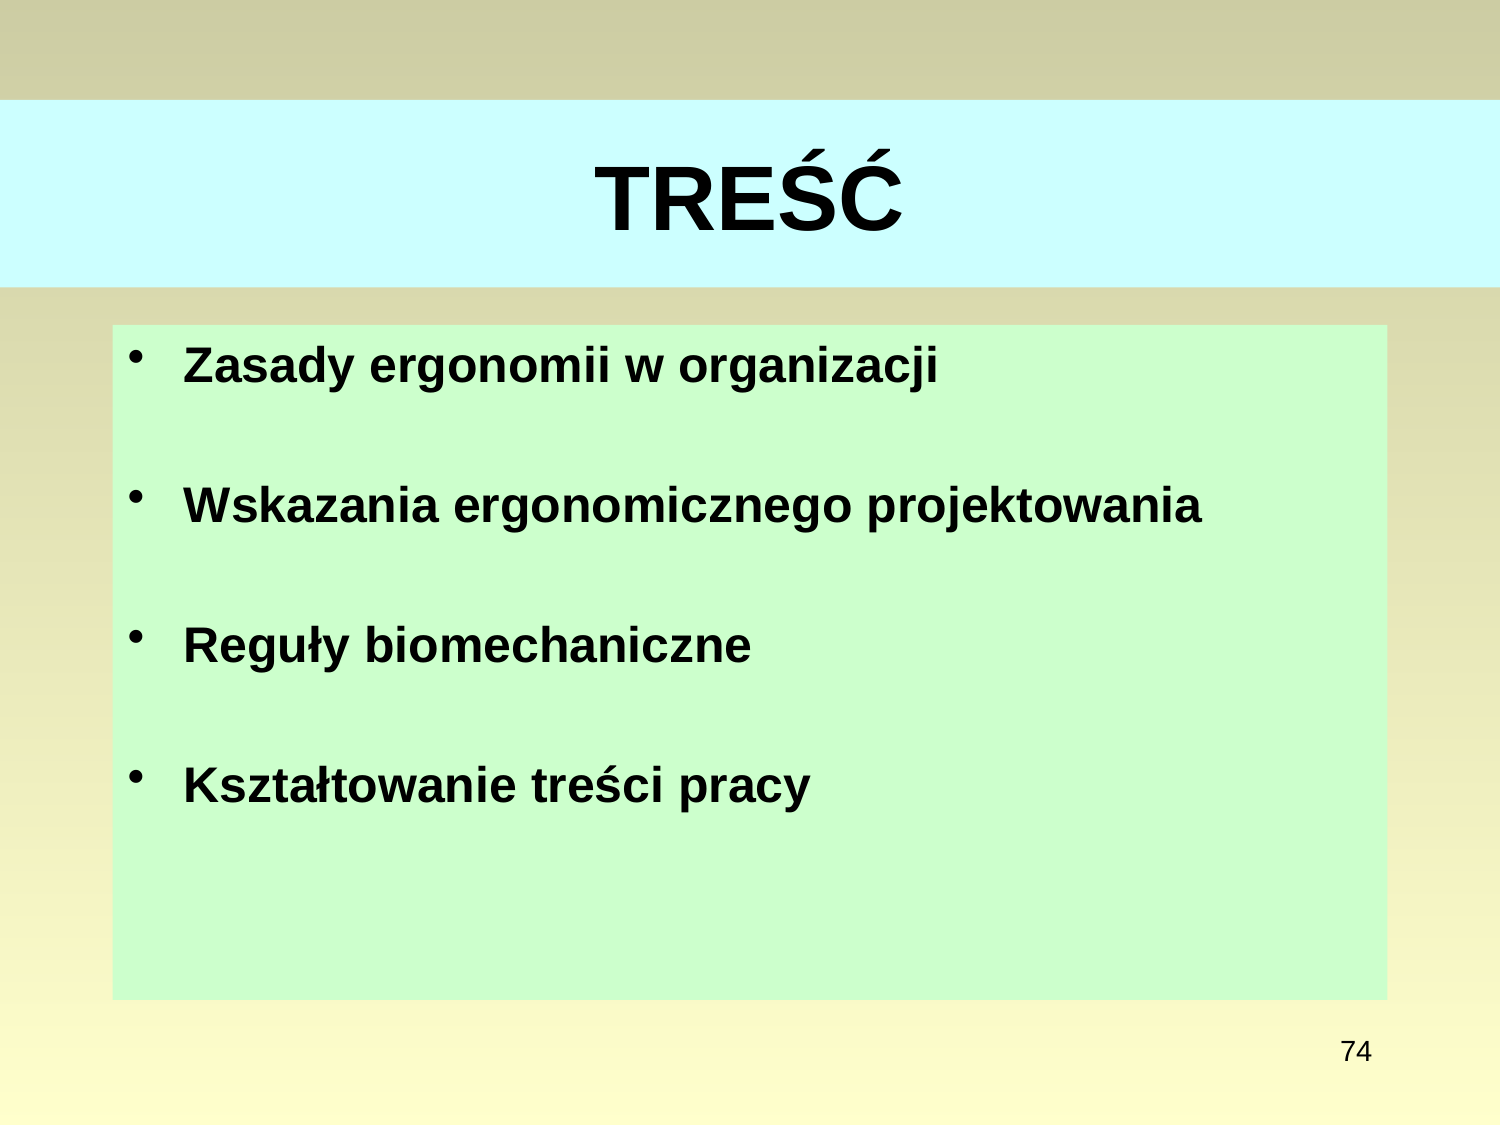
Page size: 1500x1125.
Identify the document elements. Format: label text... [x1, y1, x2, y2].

list Zasady ergonomii w organizacji Wskazania ergonomicznego projektowania Reguły biomechaniczne Kształtowanie treści pracy [112, 324, 1388, 1001]
title TREŚĆ [0, 99, 1500, 288]
slide_number 74 [1074, 1024, 1388, 1101]
